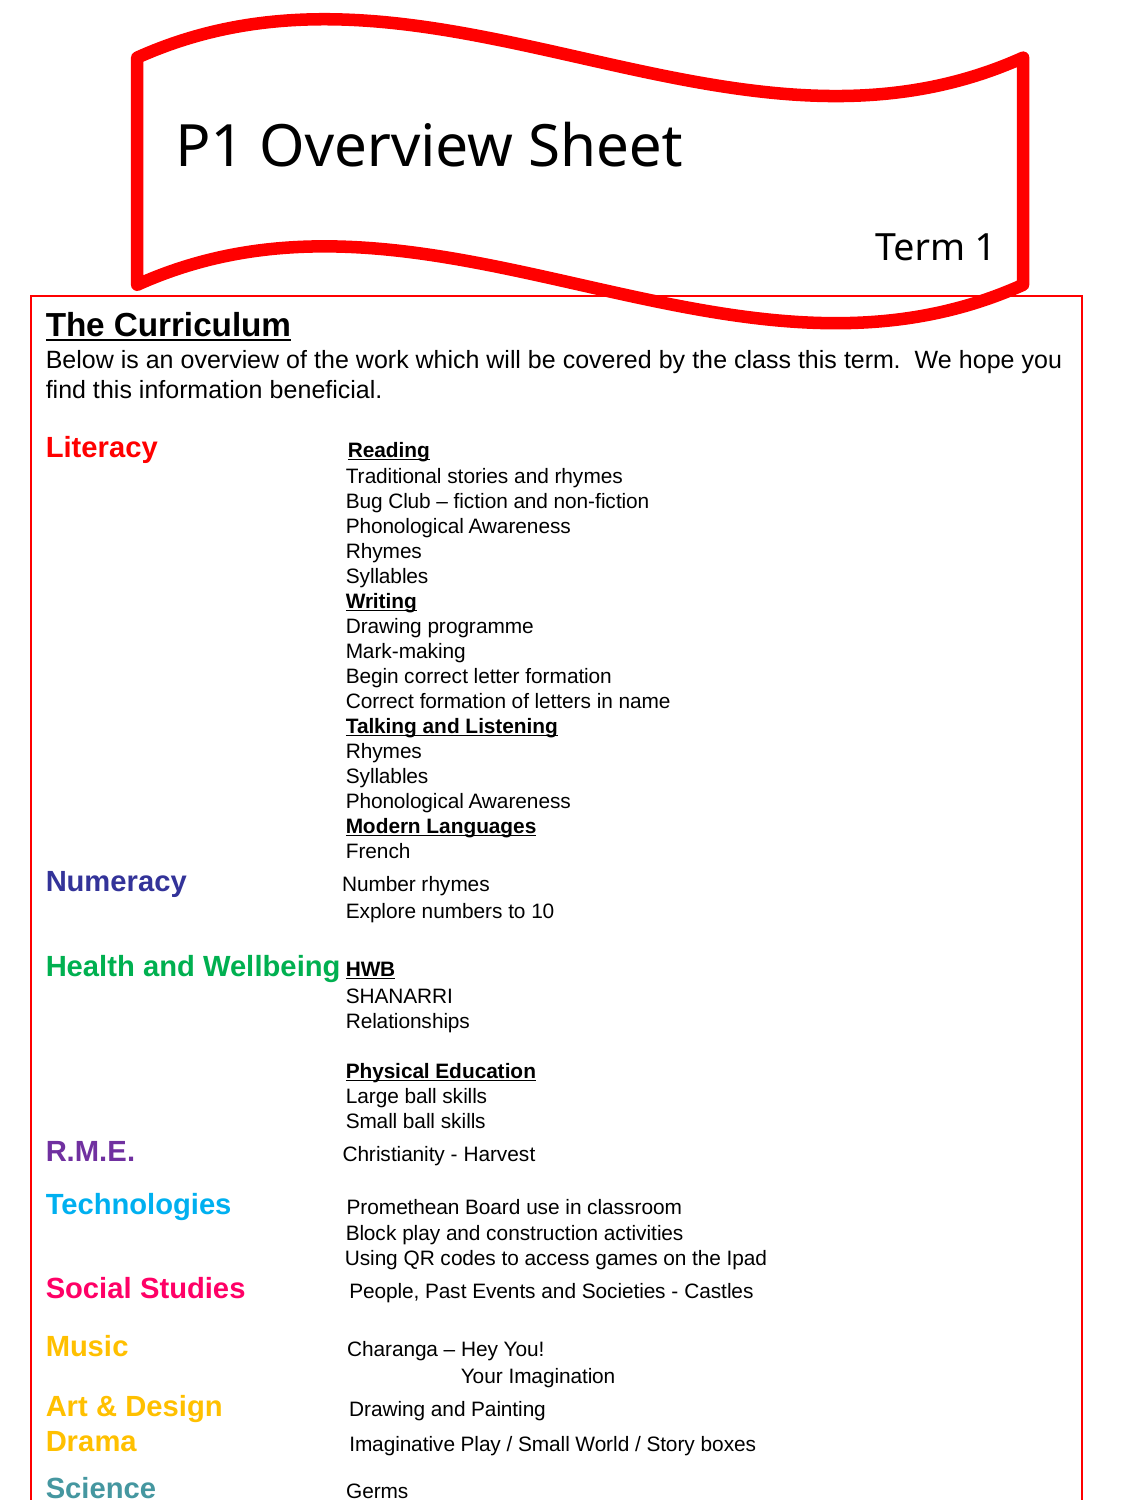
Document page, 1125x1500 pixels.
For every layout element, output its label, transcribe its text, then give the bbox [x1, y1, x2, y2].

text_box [136, 17, 1024, 325]
text_box The Curriculum Below is an overview of the work which will be covered by the class this term. We hope you find this information beneficial. Literacy Reading Traditional stories and rhymes Bug Club – fiction and non-fiction Phonological Awareness Rhymes Syllables Writing Drawing programme Mark-making Begin correct letter formation Correct formation of letters in name Talking and Listening Rhymes Syllables Phonological Awareness Modern Languages French Numeracy Number rhymes Explore numbers to 10 Health and Wellbeing HWB SHANARRI Relationships Physical Education Large ball skills Small ball skills R.M.E. Christianity - Harvest Technologies Promethean Board use in classroom Block play and construction activities Using QR codes to access games on the Ipad Social Studies People, Past Events and Societies - Castles Music Charanga – Hey You! Your Imagination Art & Design Drawing and Painting Drama Imaginative Play / Small World / Story boxes Science Germs [30, 295, 1083, 1500]
